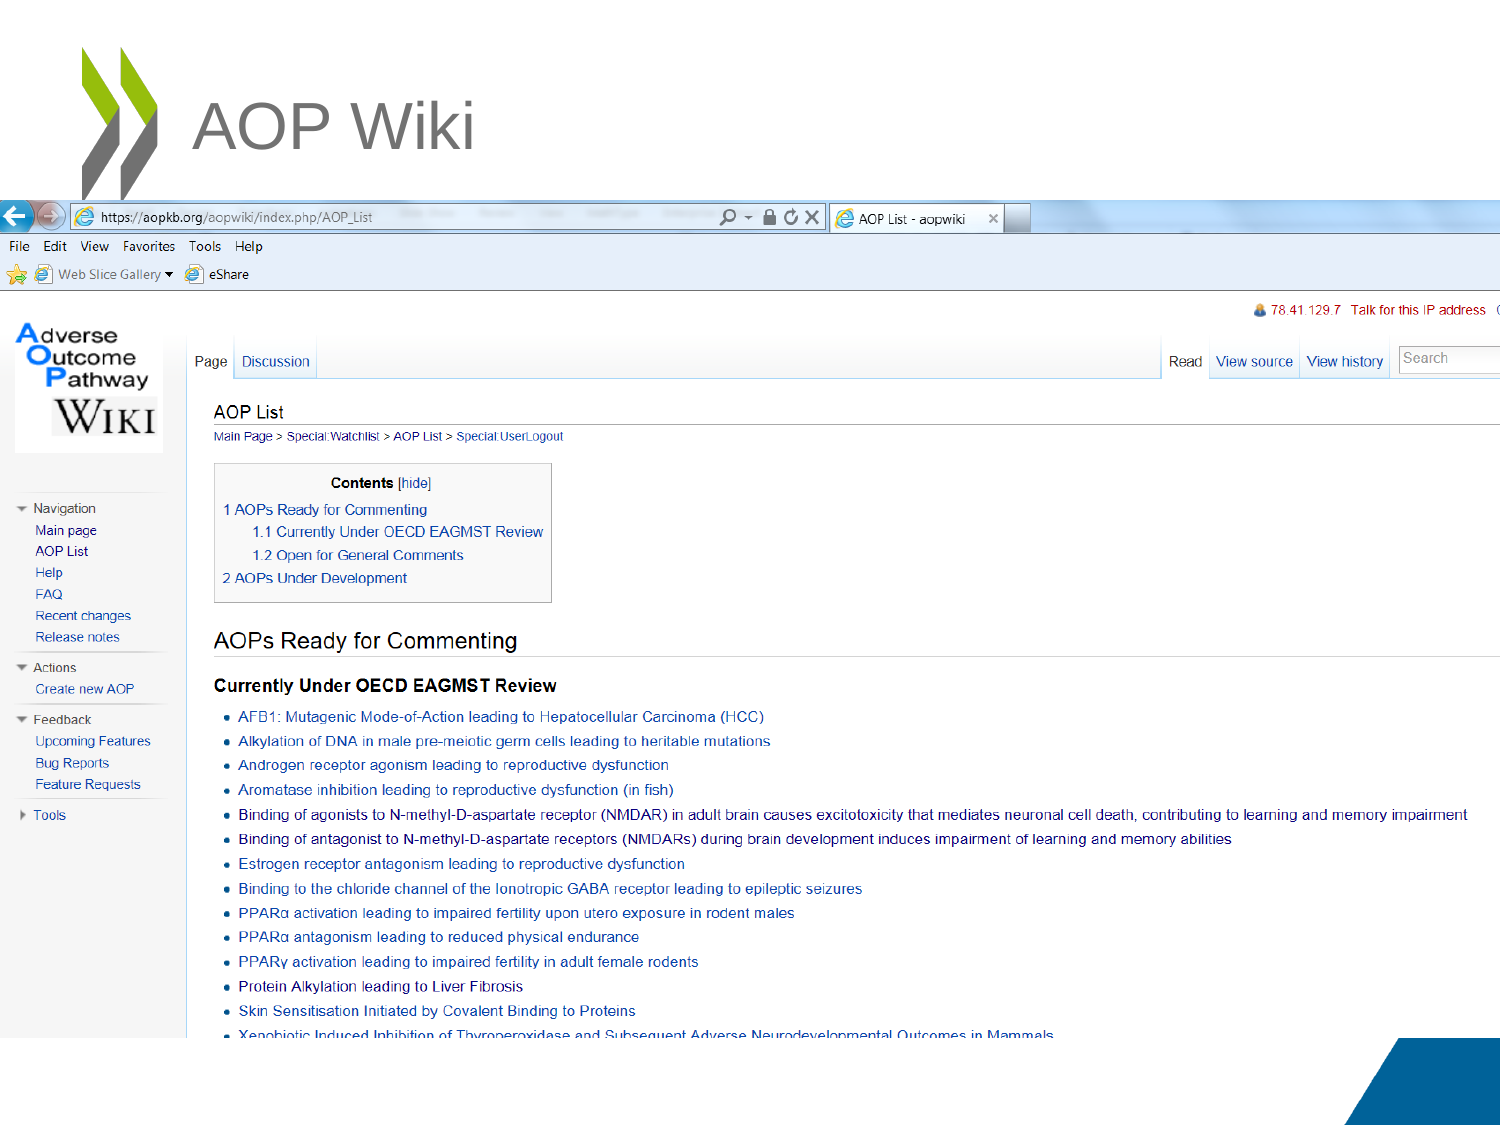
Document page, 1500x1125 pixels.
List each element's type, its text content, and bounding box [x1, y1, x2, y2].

title AOP Wiki [177, 38, 1394, 196]
picture [0, 199, 1500, 1125]
